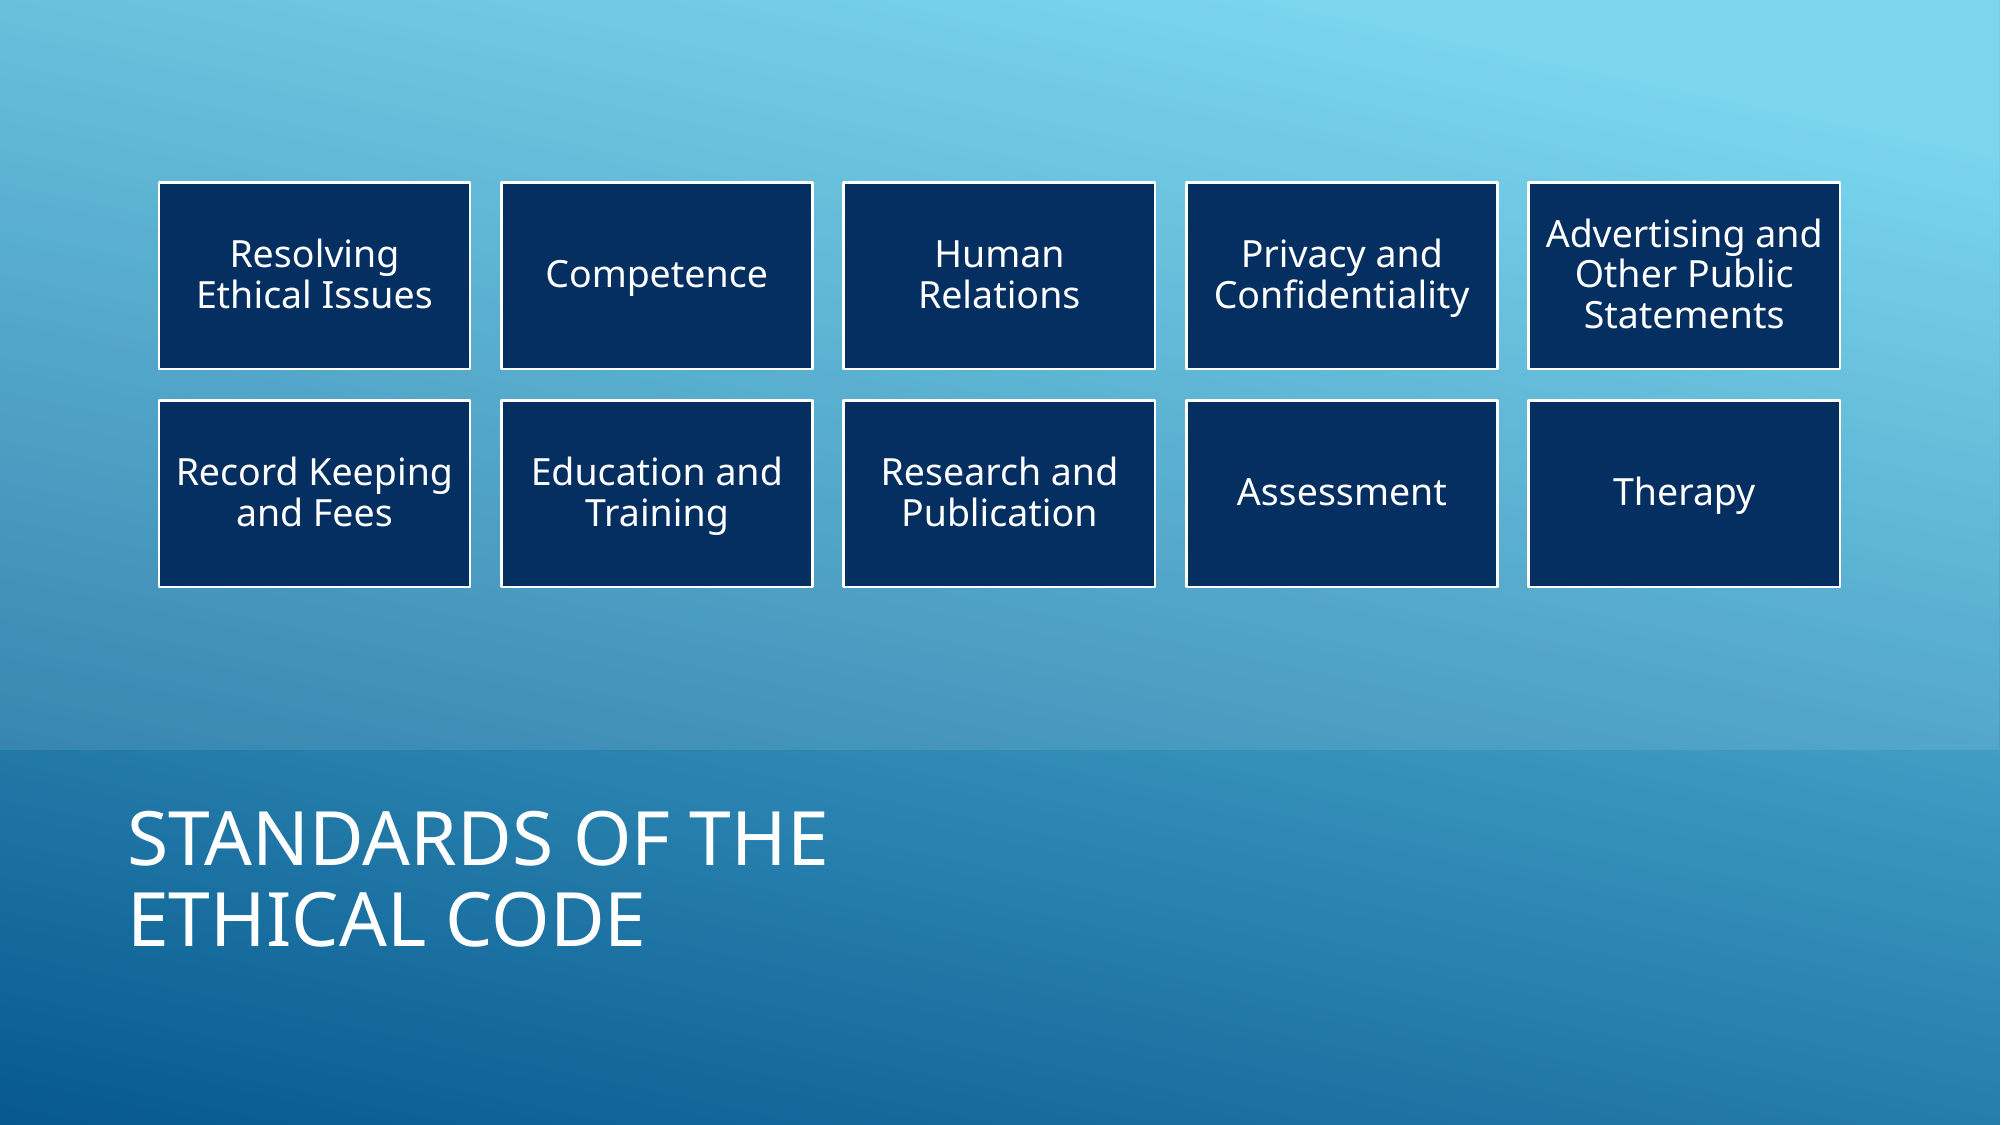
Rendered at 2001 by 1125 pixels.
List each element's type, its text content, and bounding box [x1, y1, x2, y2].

text_box [0, 751, 2000, 1125]
text_box [0, 0, 2000, 751]
title Standards of the Ethical Code [112, 787, 1633, 977]
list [158, 105, 1841, 665]
